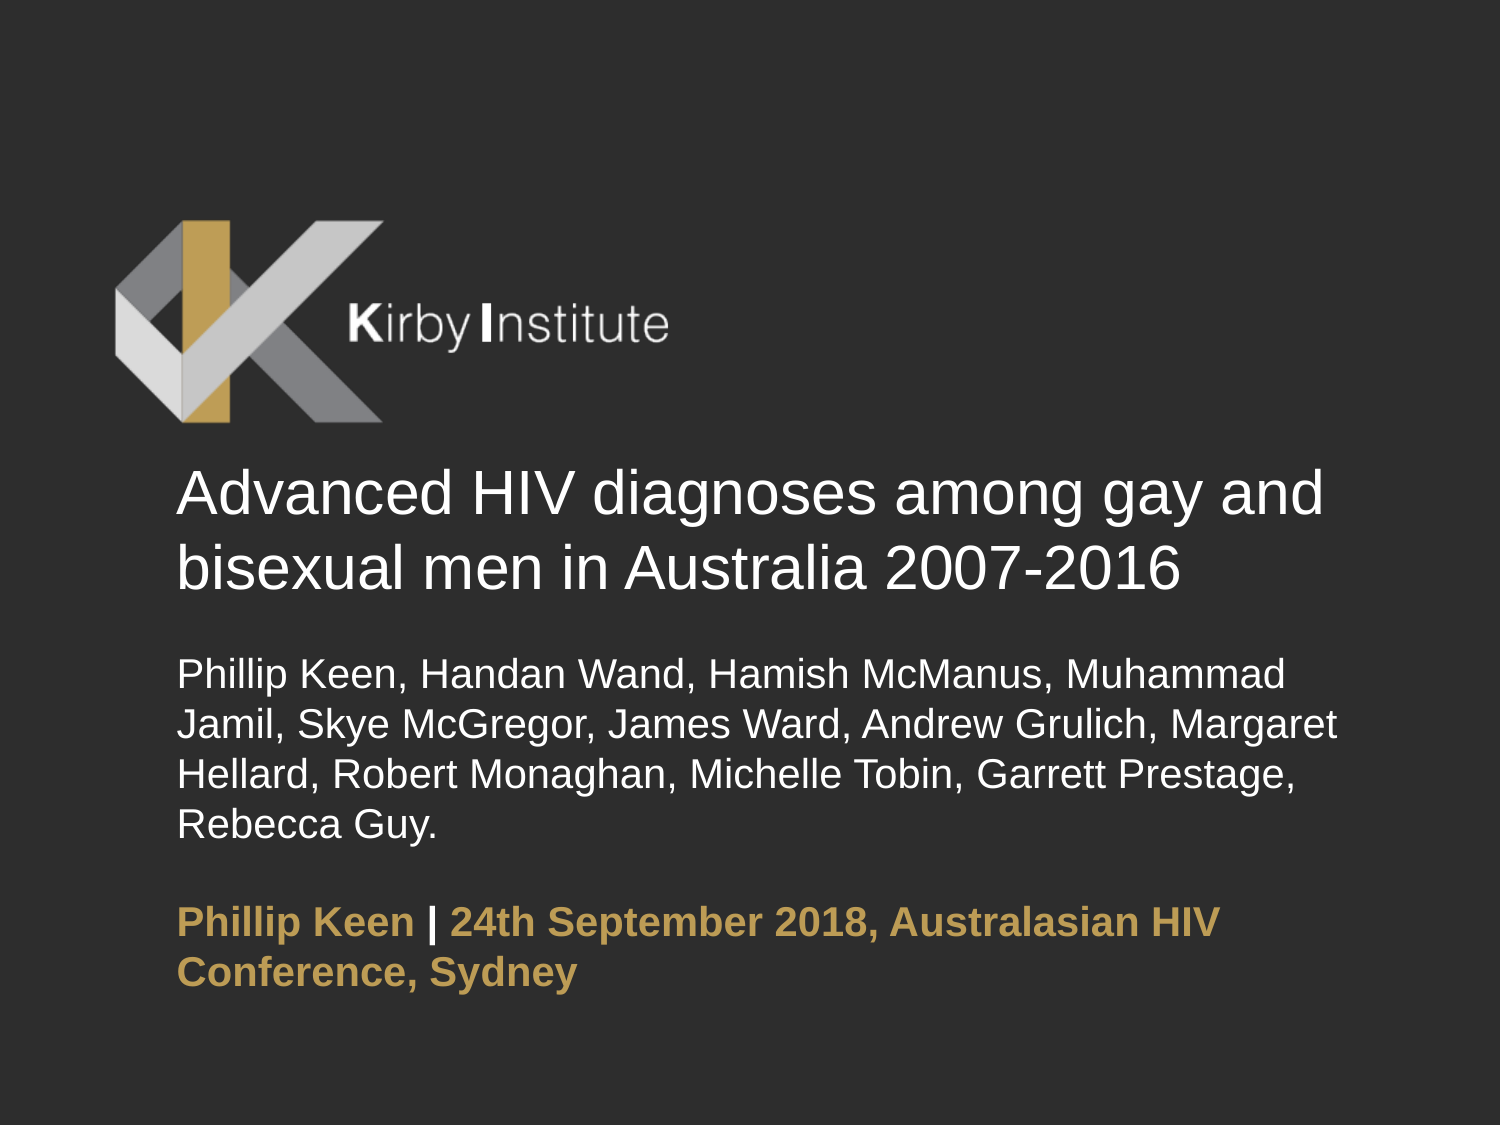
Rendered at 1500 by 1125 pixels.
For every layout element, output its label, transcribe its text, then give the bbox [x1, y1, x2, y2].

title Advanced HIV diagnoses among gay and bisexual men in Australia 2007-2016 Phillip Keen, Handan Wand, Hamish McManus, Muhammad Jamil, Skye McGregor, James Ward, Andrew Grulich, Margaret Hellard, Robert Monaghan, Michelle Tobin, Garrett Prestage, Rebecca Guy. [176, 451, 1353, 665]
list Phillip Keen | 24th September 2018, Australasian HIV Conference, Sydney [176, 894, 1353, 942]
